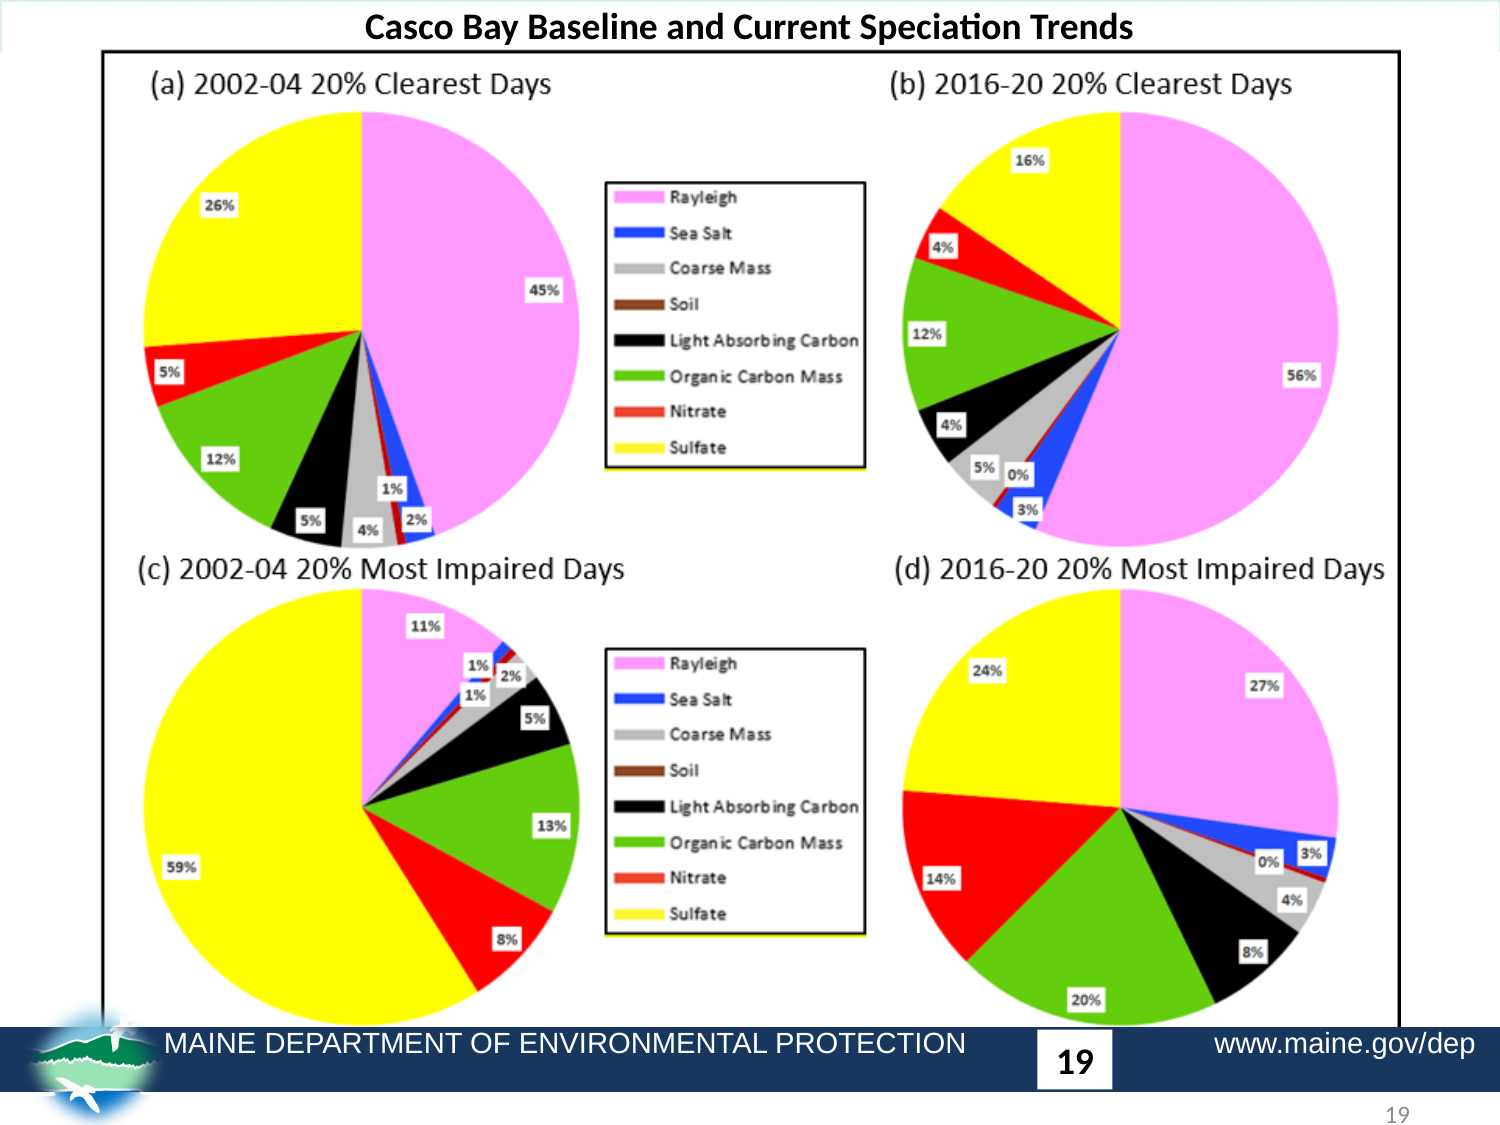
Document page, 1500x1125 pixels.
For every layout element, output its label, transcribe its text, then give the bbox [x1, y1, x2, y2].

text_box Casco Bay Baseline and Current Speciation Trends [2, 2, 1499, 49]
text_box MAINE DEPARTMENT OF ENVIRONMENTAL PROTECTION www.maine.gov/dep [177, 1041, 1074, 1092]
picture [16, 49, 1401, 1125]
slide_number 19 [1074, 1083, 1425, 1125]
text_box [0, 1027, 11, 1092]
text_box MAINE DEPARTMENT OF ENVIRONMENTAL PROTECTION www.maine.gov/dep [1113, 1027, 1500, 1092]
text_box 19 [1037, 1041, 1113, 1090]
